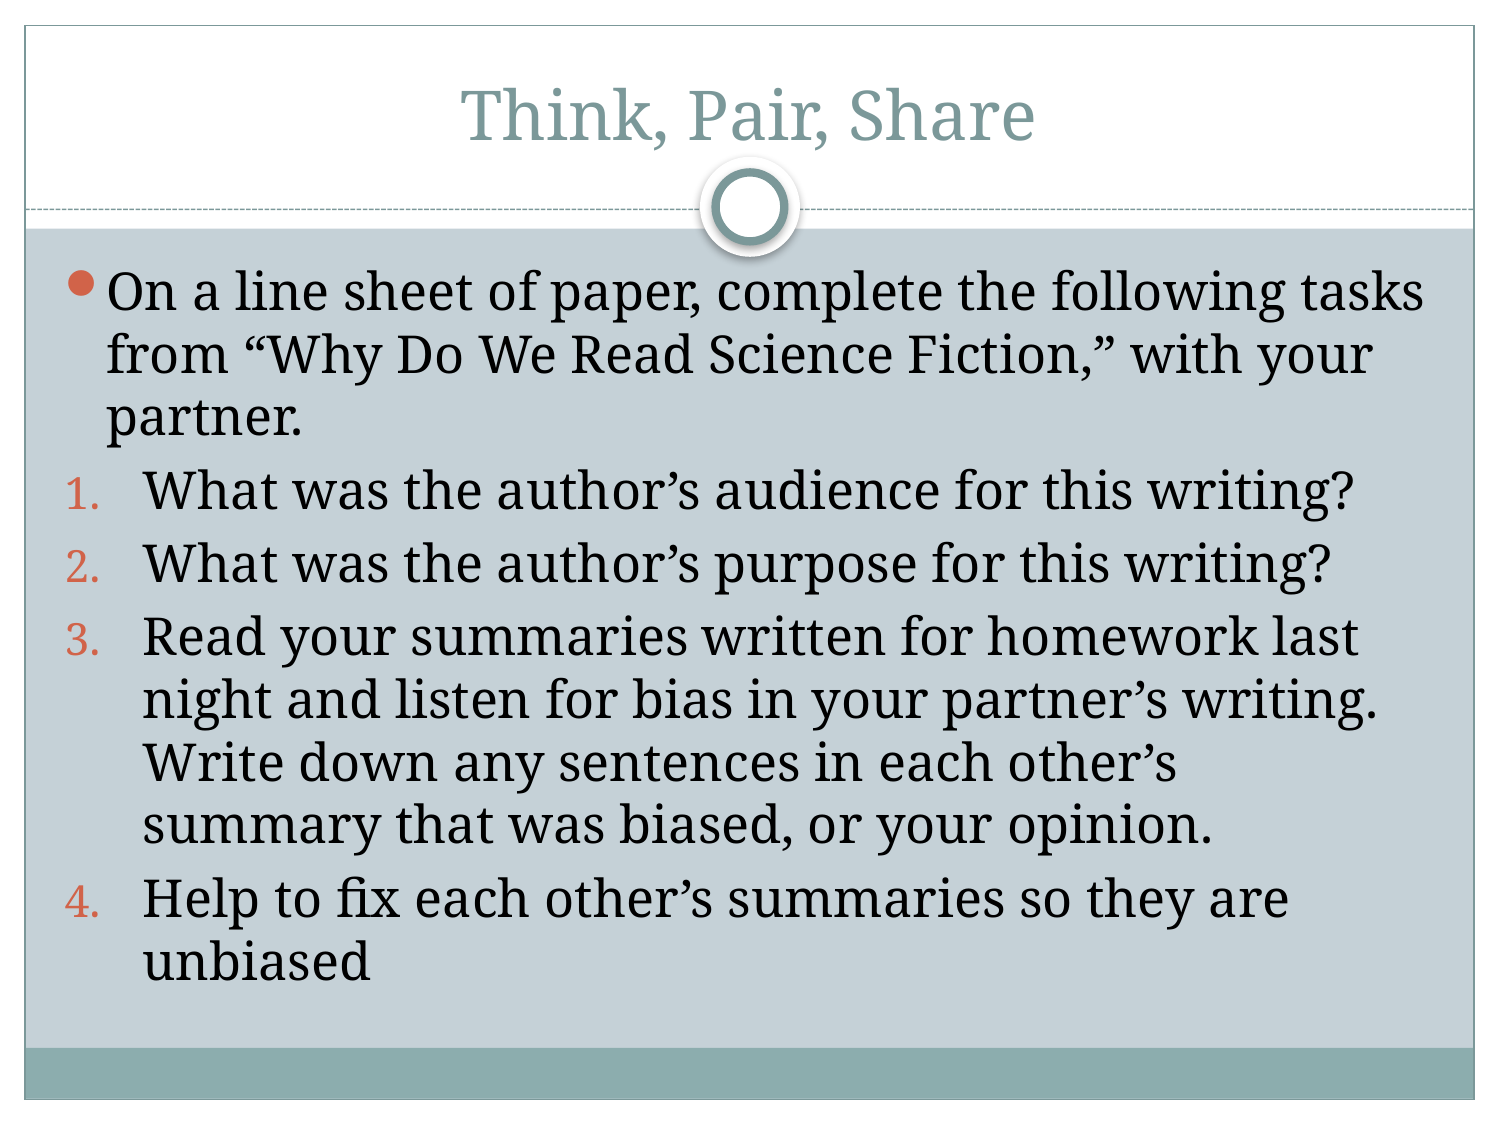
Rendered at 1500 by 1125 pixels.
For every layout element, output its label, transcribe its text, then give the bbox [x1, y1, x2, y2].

list On a line sheet of paper, complete the following tasks from “Why Do We Read Science Fiction,” with your partner. What was the author’s audience for this writing? What was the author’s purpose for this writing? Read your summaries written for homework last night and listen for bias in your partner’s writing. Write down any sentences in each other’s summary that was biased, or your opinion. Help to fix each other’s summaries so they are unbiased [49, 250, 1445, 1001]
title Think, Pair, Share [49, 37, 1450, 163]
